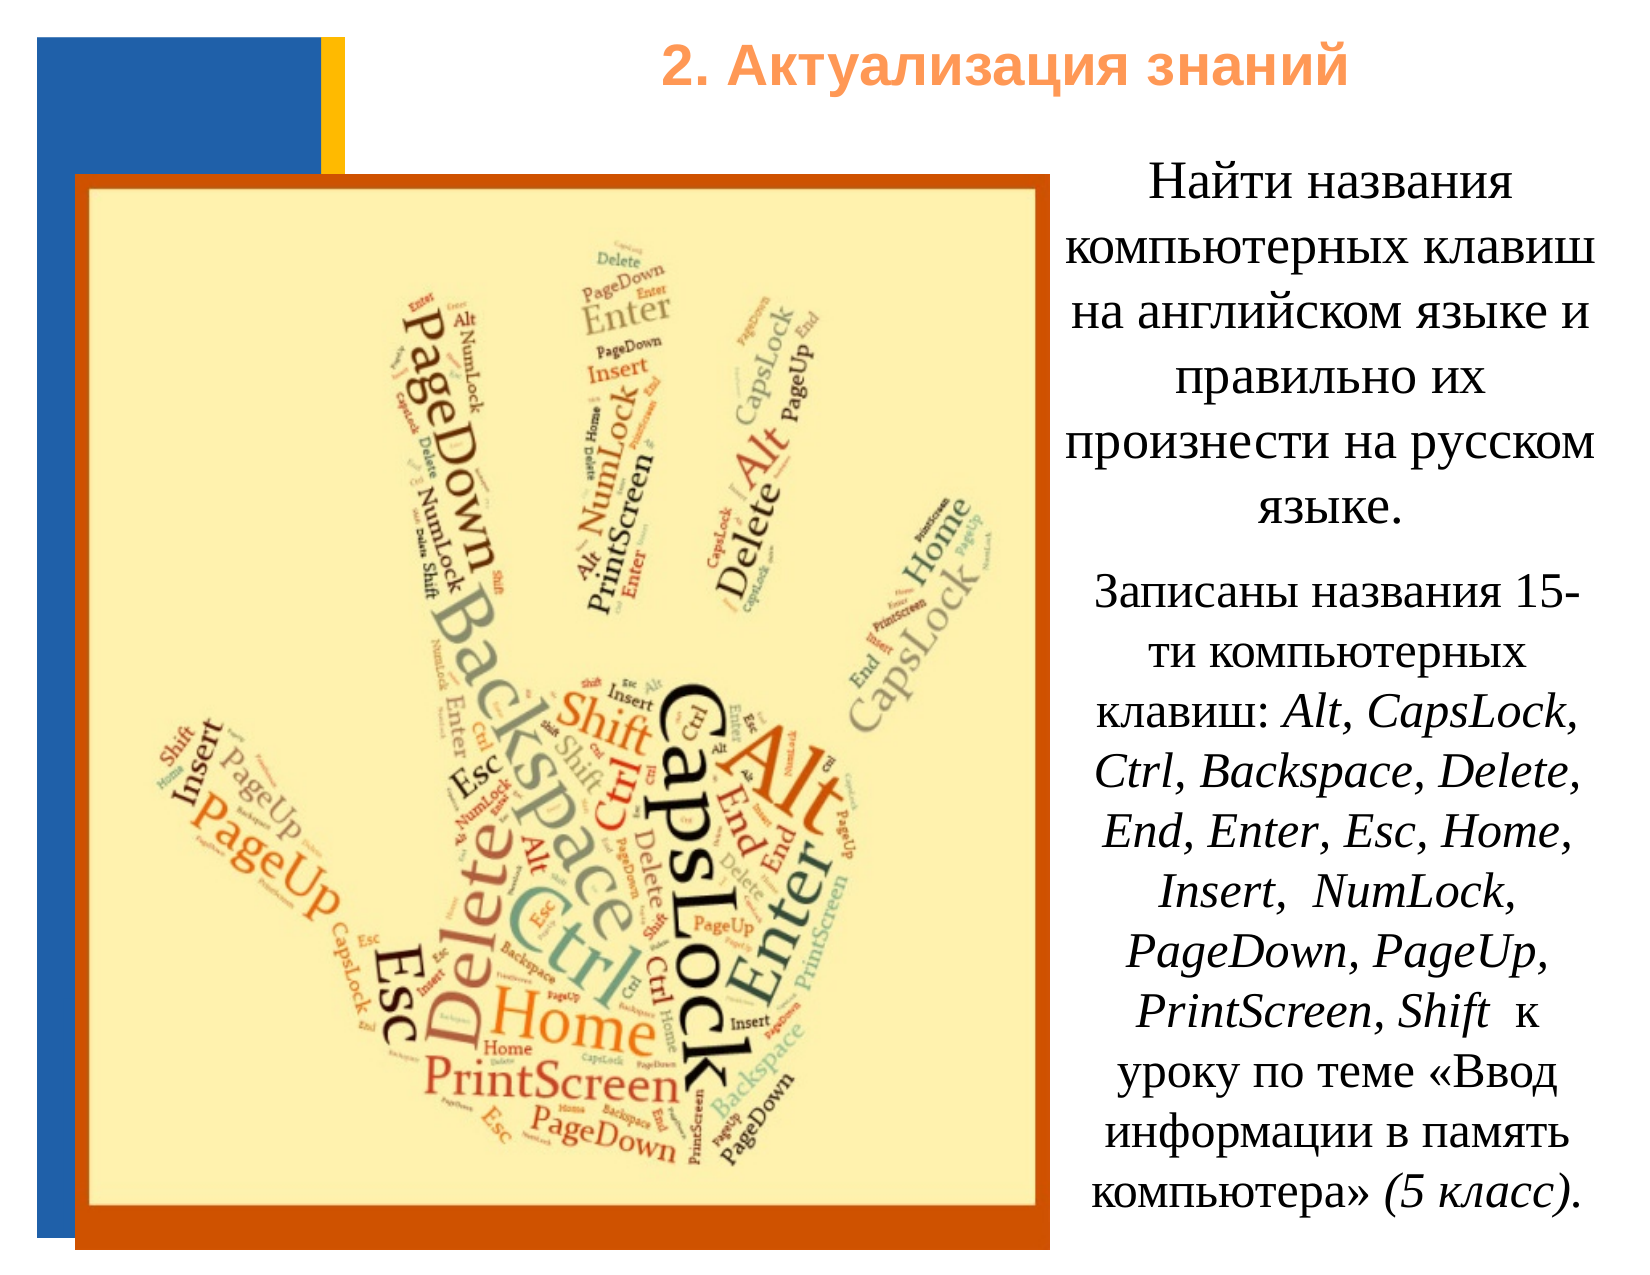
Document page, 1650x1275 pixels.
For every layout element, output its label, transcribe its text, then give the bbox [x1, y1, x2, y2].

text_box Найти названия компьютерных клавиш на английском языке и правильно их произнести на русском языке. [1037, 137, 1625, 542]
text_box Записаны названия 15-ти компьютерных клавиш: Alt, CapsLock, Ctrl, Backspace, Delete, End, Enter, Esc, Home, Insert, NumLock, PageDown, PageUp, PrintScreen, Shift к уроку по теме «Ввод информации в память компьютера» (5 класс). [1062, 549, 1613, 1225]
picture [37, 37, 1051, 1251]
title 2. Актуализация знаний [362, 0, 1650, 126]
